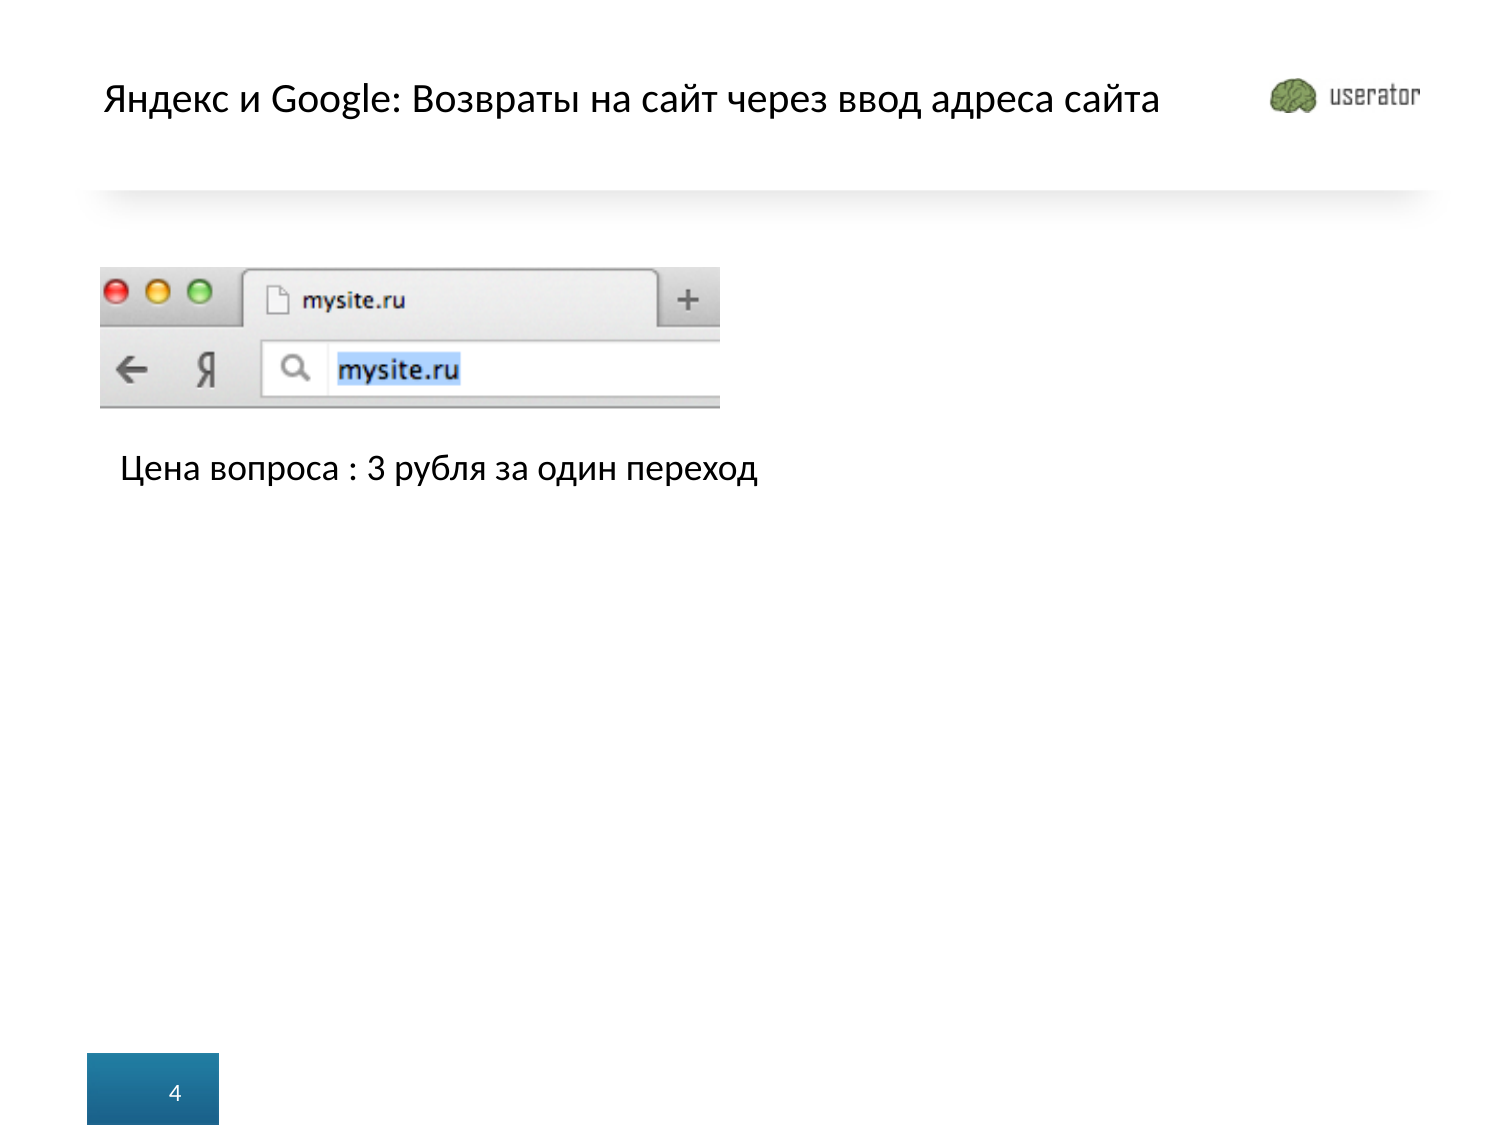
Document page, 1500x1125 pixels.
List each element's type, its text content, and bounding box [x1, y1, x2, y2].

picture [86, 1052, 219, 1125]
text_box Цена вопроса : 3 рубля за один переход [105, 435, 774, 496]
picture [100, 266, 720, 414]
picture [17, 77, 1483, 230]
title Яндекс и Google: Возвраты на сайт через ввод адреса сайта [88, 48, 1258, 105]
